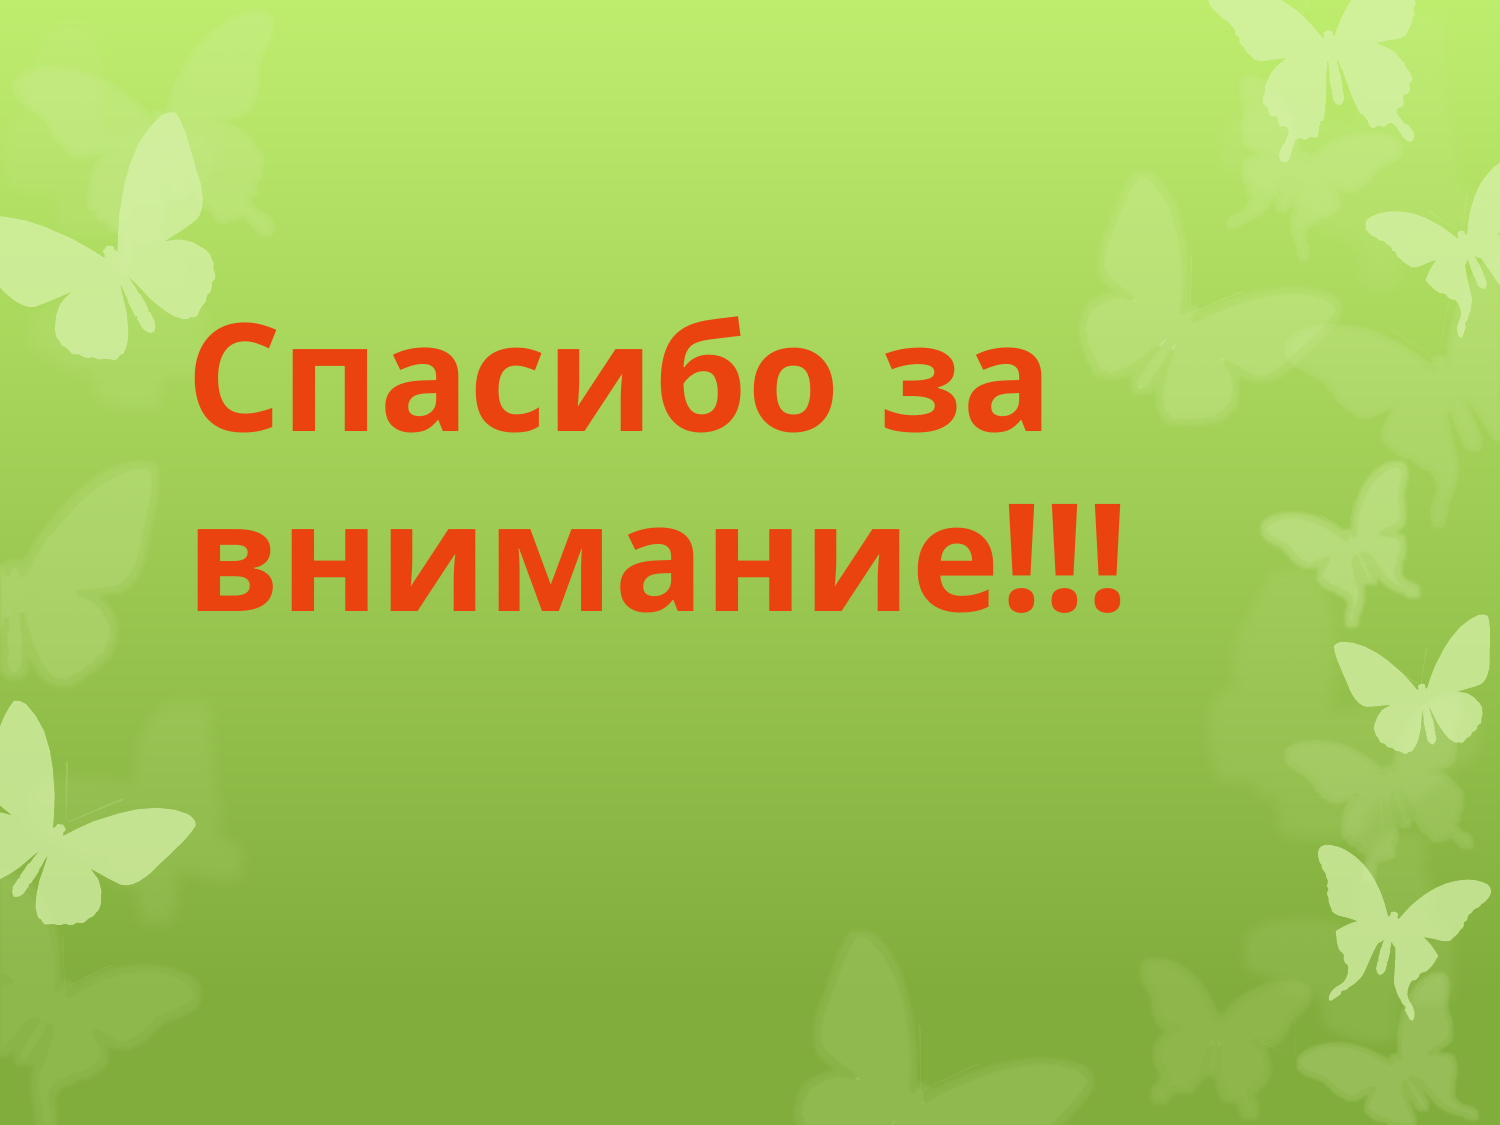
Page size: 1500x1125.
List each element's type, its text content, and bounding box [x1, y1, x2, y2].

title Спасибо за внимание!!! [171, 385, 1340, 537]
